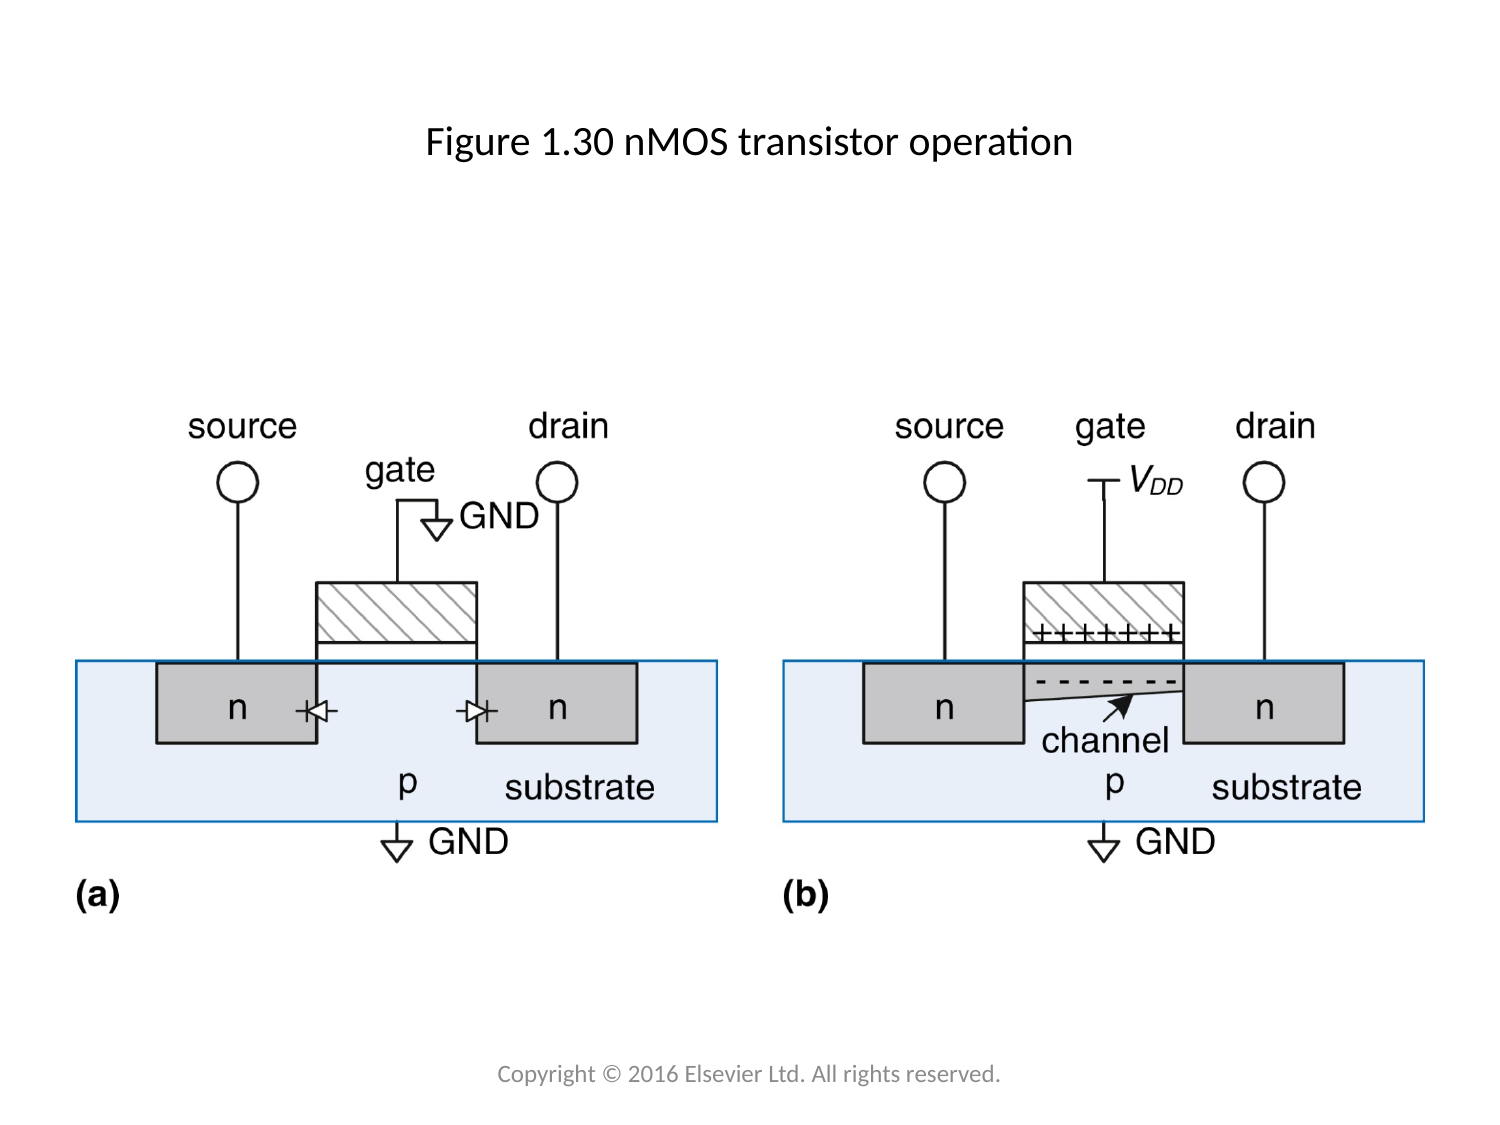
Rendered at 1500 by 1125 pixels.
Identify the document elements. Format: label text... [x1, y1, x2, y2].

footer Copyright © 2016 Elsevier Ltd. All rights reserved. [437, 1042, 1063, 1103]
title Figure 1.30 nMOS transistor operation [75, 45, 1425, 233]
picture [74, 405, 1426, 915]
